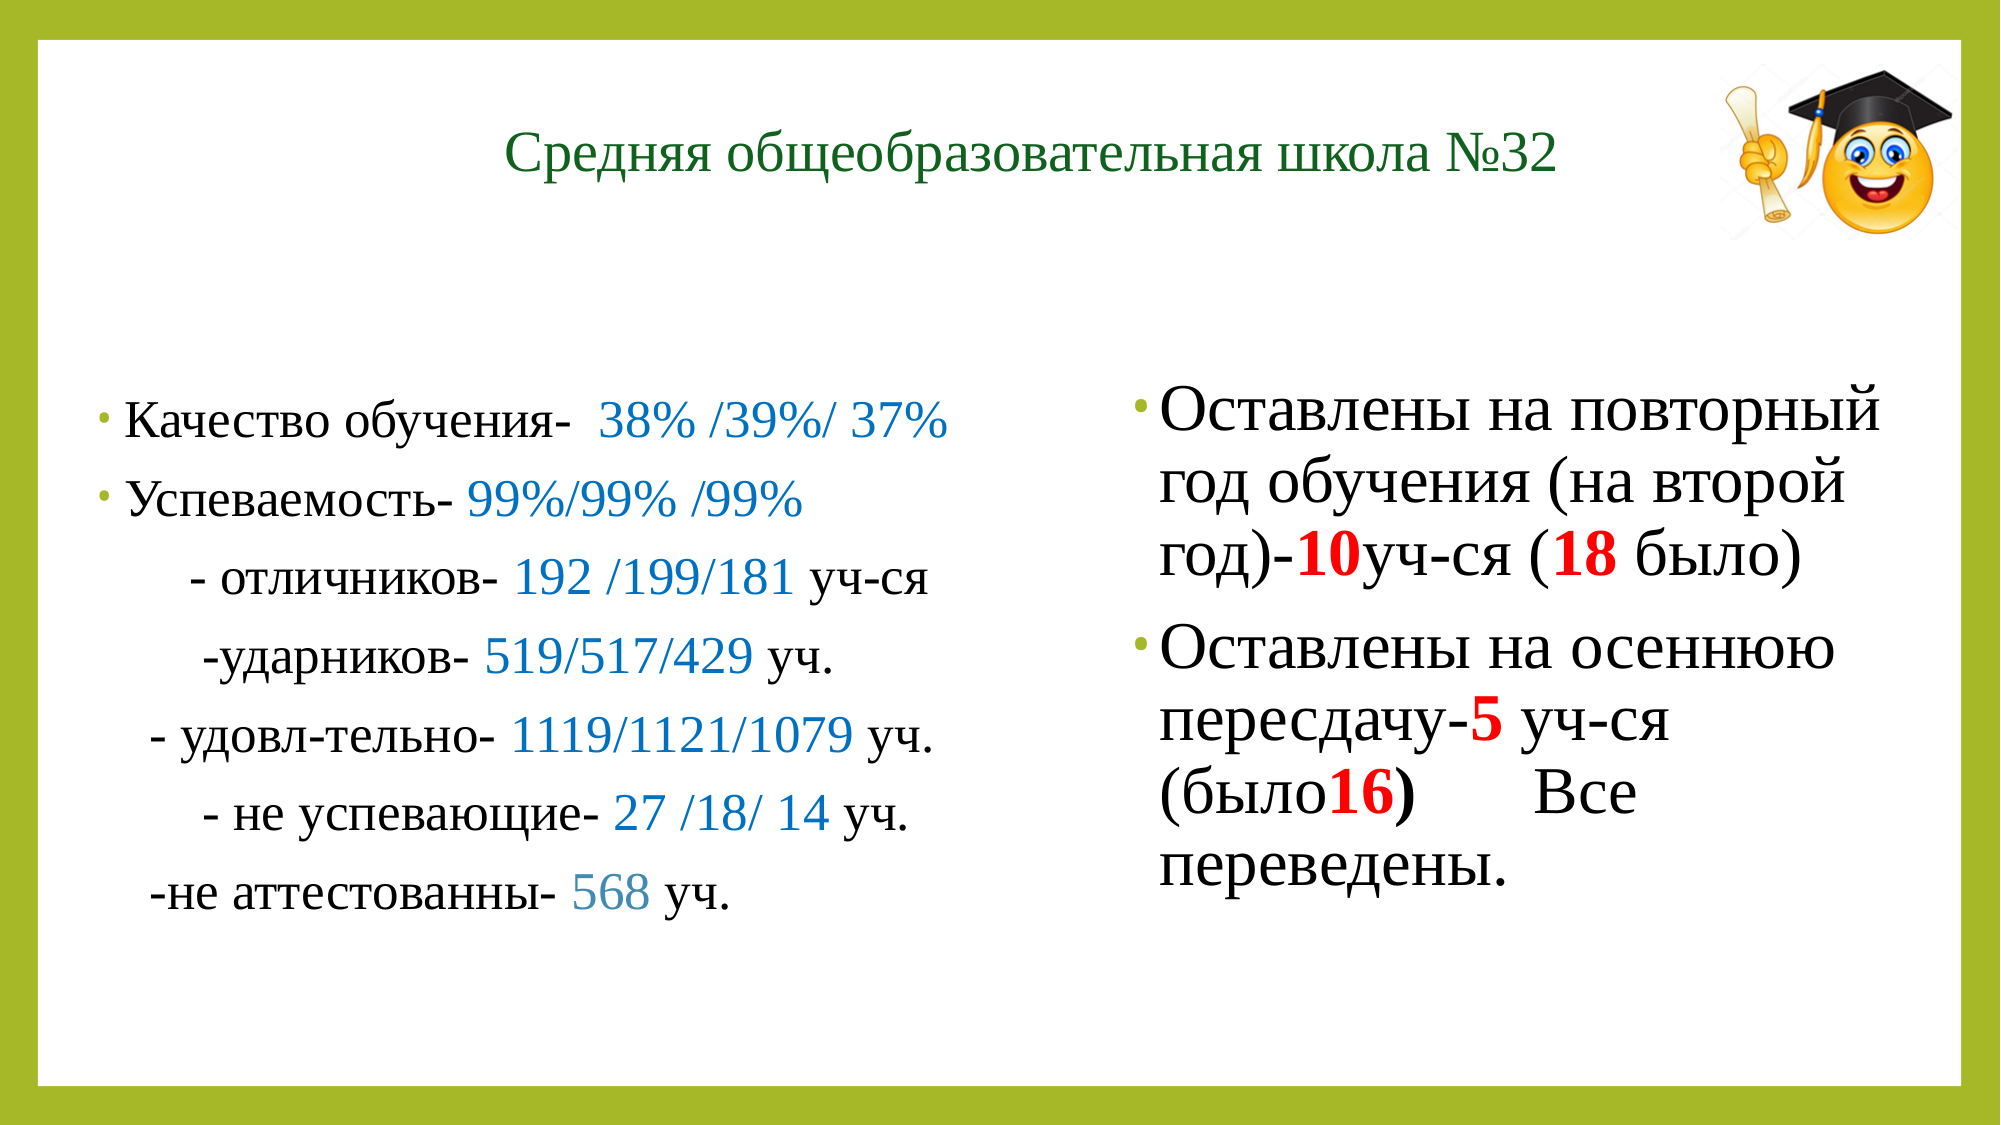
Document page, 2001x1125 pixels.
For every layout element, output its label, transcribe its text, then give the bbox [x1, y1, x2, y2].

list Качество обучения- 38% /39%/ 37% Успеваемость- 99%/99% /99% - отличников- 192 /199/181 уч-ся -ударников- 519/517/429 уч. - удовл-тельно- 1119/1121/1079 уч. - не успевающие- 27 /18/ 14 уч. -не аттестованны- 568 уч. [74, 322, 1055, 1025]
title Средняя общеобразовательная школа №32 [256, 99, 1714, 205]
picture [1719, 64, 1958, 241]
list Оставлены на повторный год обучения (на второй год)-10уч-ся (18 было) Оставлены на осеннюю пересдачу-5 уч-ся (было16) Все переведены. [1109, 365, 1926, 921]
